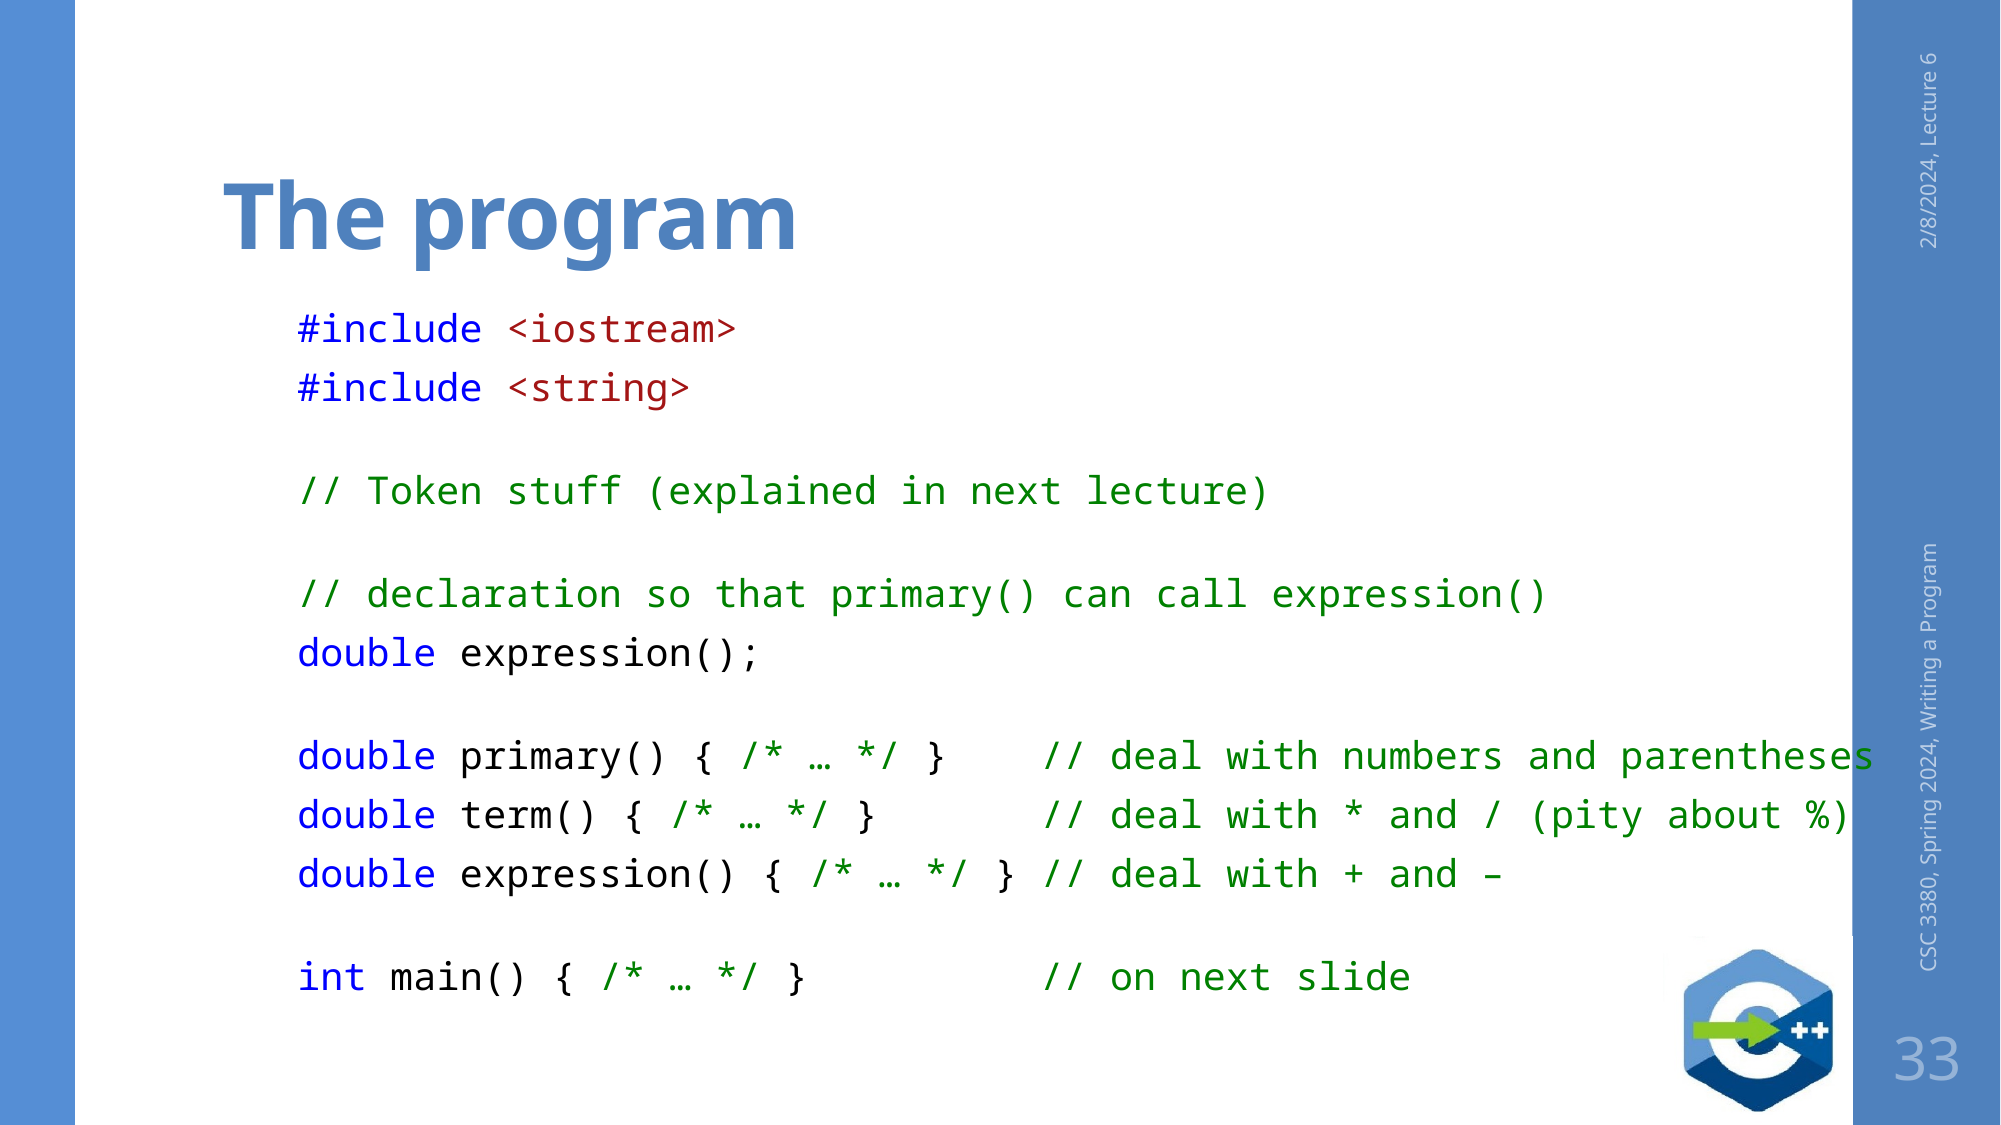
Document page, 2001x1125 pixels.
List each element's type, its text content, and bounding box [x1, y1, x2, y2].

slide_number 33 [1852, 1012, 2000, 1110]
title The program [206, 48, 1797, 278]
picture [1663, 1014, 1853, 1125]
list #include <iostream> #include <string> // Token stuff (explained in next lecture) // declaration so that primary() can call expression() double expression(); double primary() { /* … */ } // deal with numbers and parentheses double term() { /* … */ } // deal with * and / (pity about %) double expression() { /* … */ } // deal with + and – int main() { /* … */ } // on next slide [206, 299, 1898, 1014]
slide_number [1897, 37, 1958, 351]
footer CSC 3380, Spring 2024, Writing a Program [1897, 400, 1958, 988]
